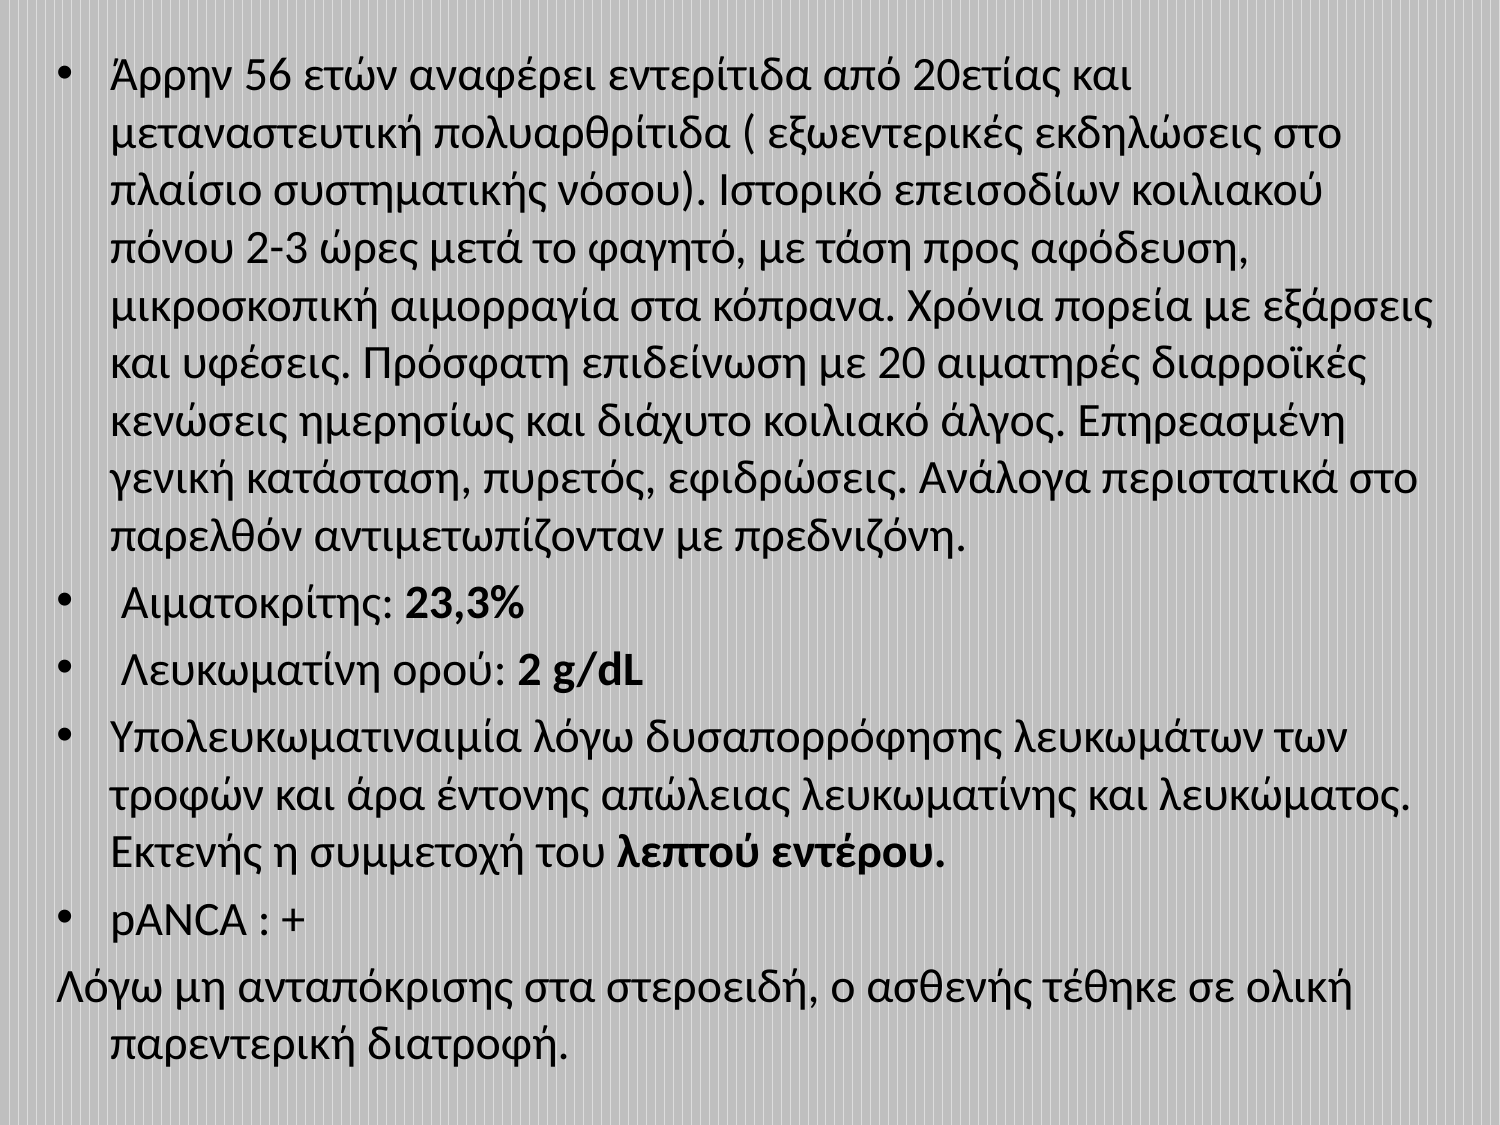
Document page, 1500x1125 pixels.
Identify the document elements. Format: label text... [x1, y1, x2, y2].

list Άρρην 56 ετών αναφέρει εντερίτιδα από 20ετίας και μεταναστευτική πολυαρθρίτιδα ( εξωεντερικές εκδηλώσεις στο πλαίσιο συστηματικής νόσου). Ιστορικό επεισοδίων κοιλιακού πόνου 2-3 ώρες μετά το φαγητό, με τάση προς αφόδευση, μικροσκοπική αιμορραγία στα κόπρανα. Χρόνια πορεία με εξάρσεις και υφέσεις. Πρόσφατη επιδείνωση με 20 αιματηρές διαρροϊκές κενώσεις ημερησίως και διάχυτο κοιλιακό άλγος. Επηρεασμένη γενική κατάσταση, πυρετός, εφιδρώσεις. Ανάλογα περιστατικά στο παρελθόν αντιμετωπίζονταν με πρεδνιζόνη. Αιματοκρίτης: 23,3% Λευκωματίνη ορού: 2 g/dL Yπολευκωματιναιμία λόγω δυσαπορρόφησης λευκωμάτων των τροφών και άρα έντονης απώλειας λευκωματίνης και λευκώματος. Εκτενής η συμμετοχή του λεπτού εντέρου. pANCA : + Λόγω μη ανταπόκρισης στα στεροειδή, ο ασθενής τέθηκε σε ολική παρεντερική διατροφή. [41, 35, 1459, 1083]
